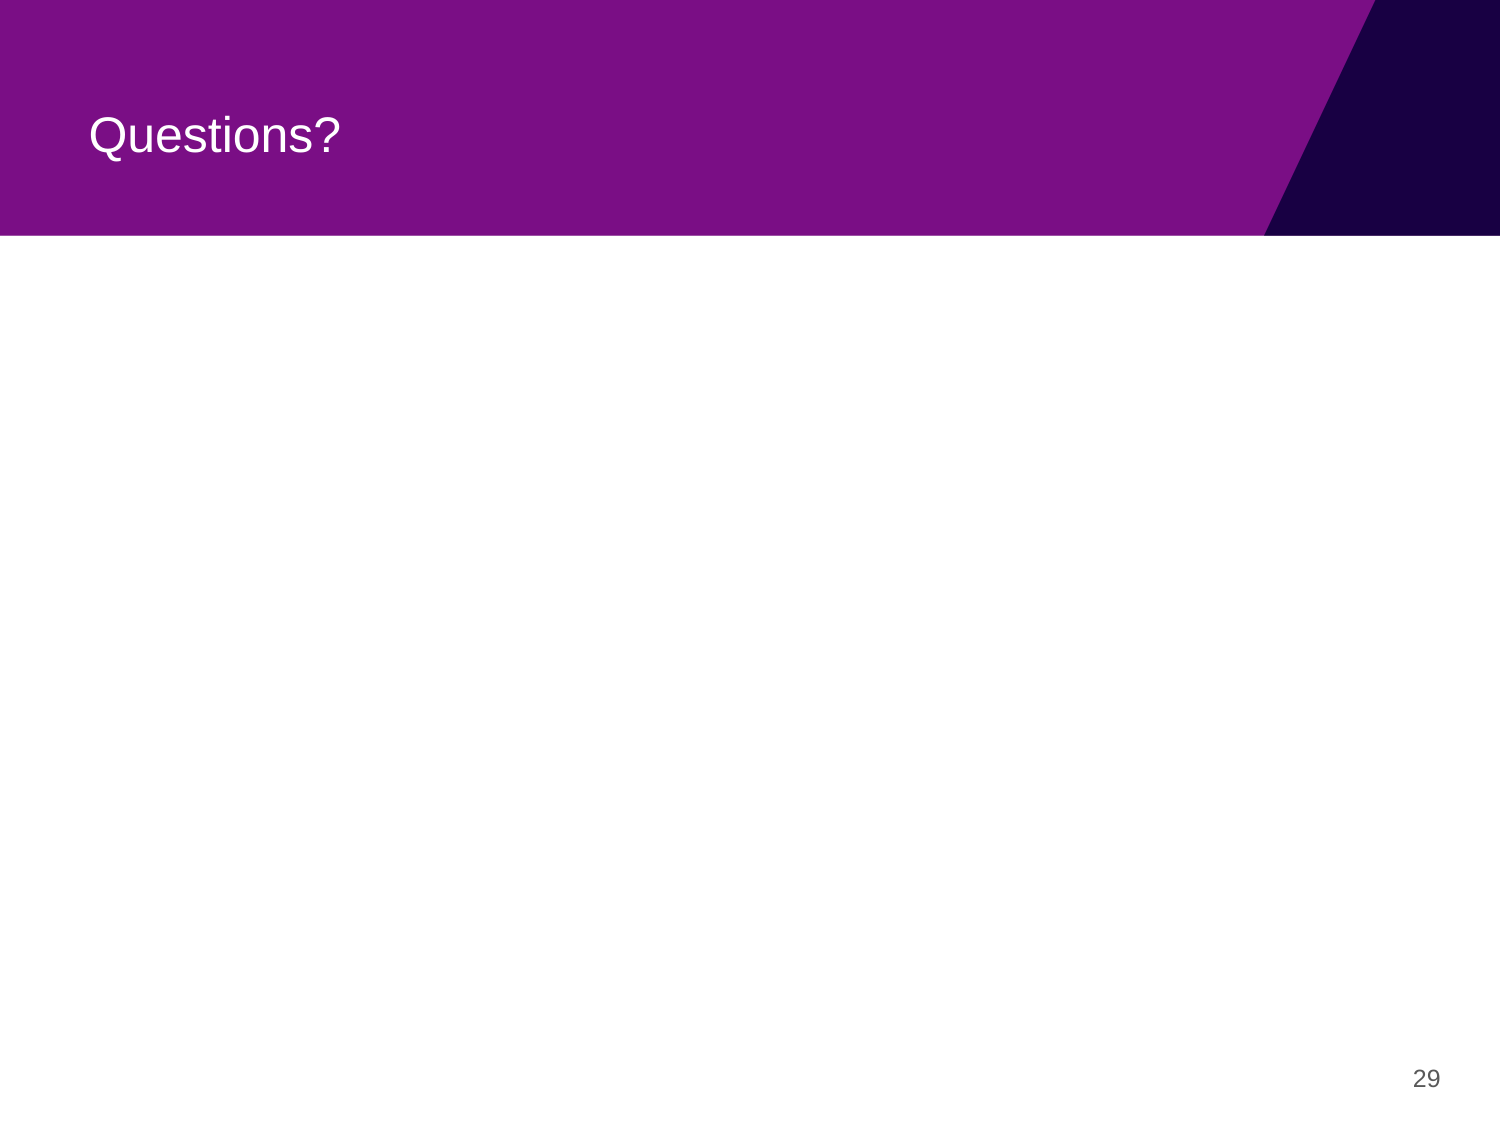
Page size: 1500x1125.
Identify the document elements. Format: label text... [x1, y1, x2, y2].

title Questions? [88, 44, 1270, 222]
slide_number 29 [1352, 1062, 1441, 1125]
picture [0, 0, 1500, 1125]
